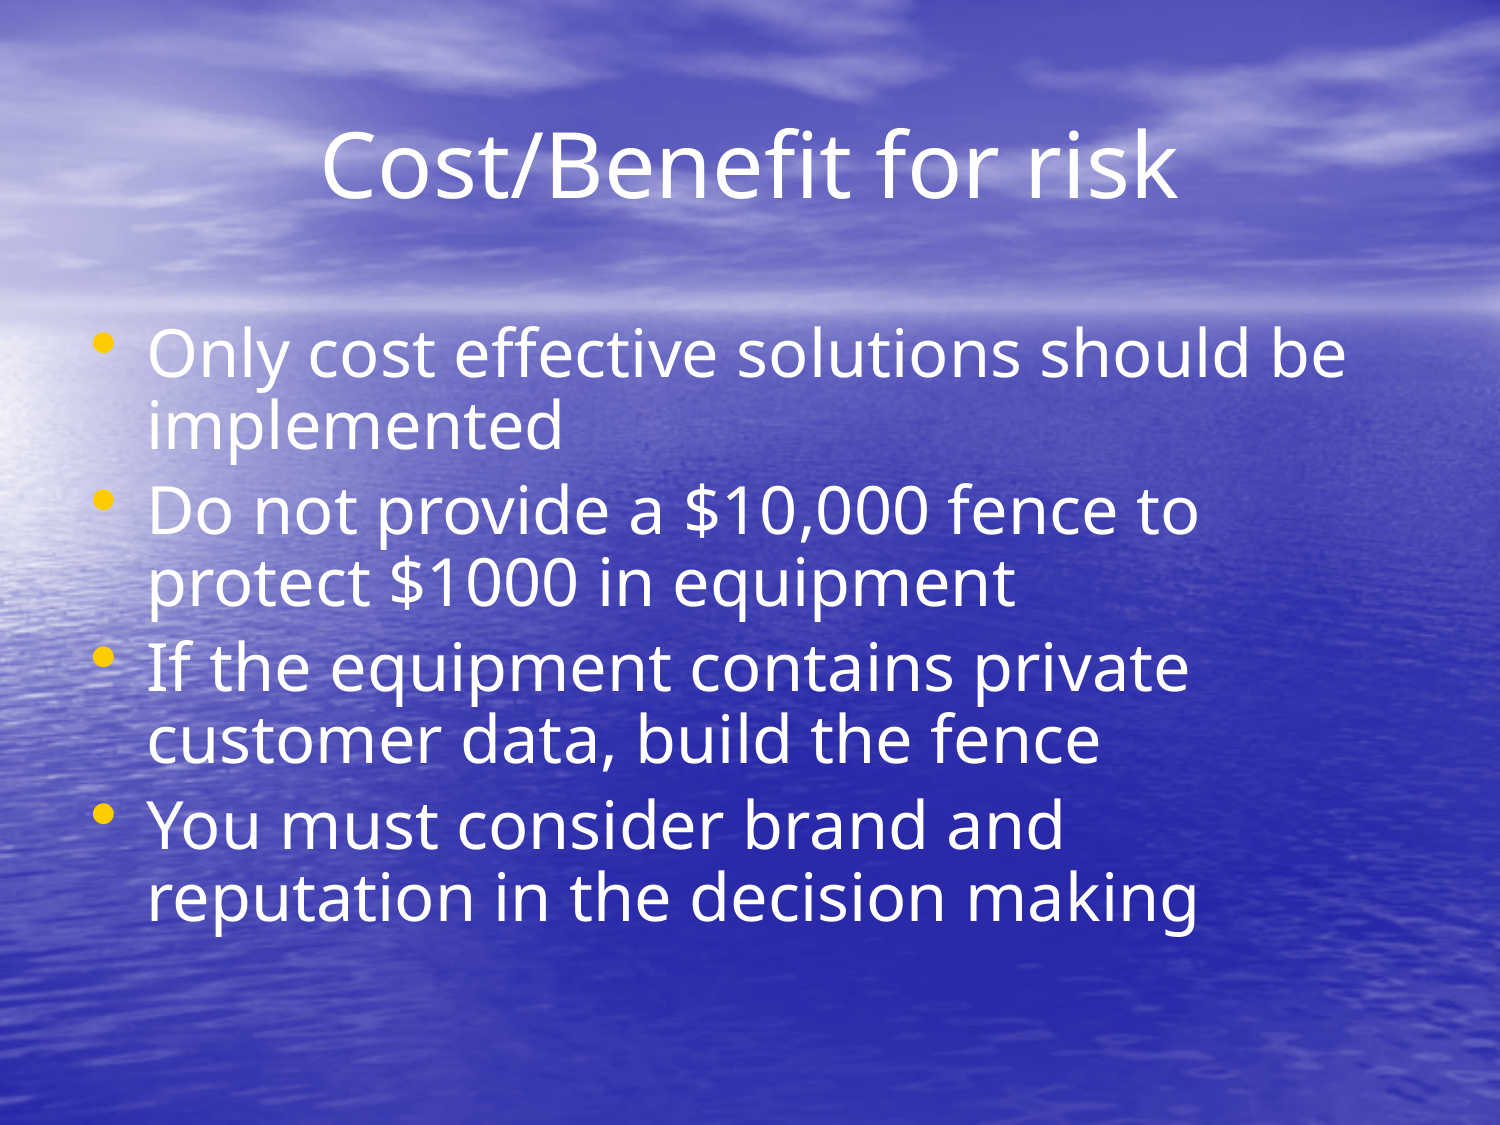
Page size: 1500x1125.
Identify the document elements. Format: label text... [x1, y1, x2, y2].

title Cost/Benefit for risk [74, 47, 1426, 276]
list Only cost effective solutions should be implemented Do not provide a $10,000 fence to protect $1000 in equipment If the equipment contains private customer data, build the fence You must consider brand and reputation in the decision making [74, 312, 1426, 988]
